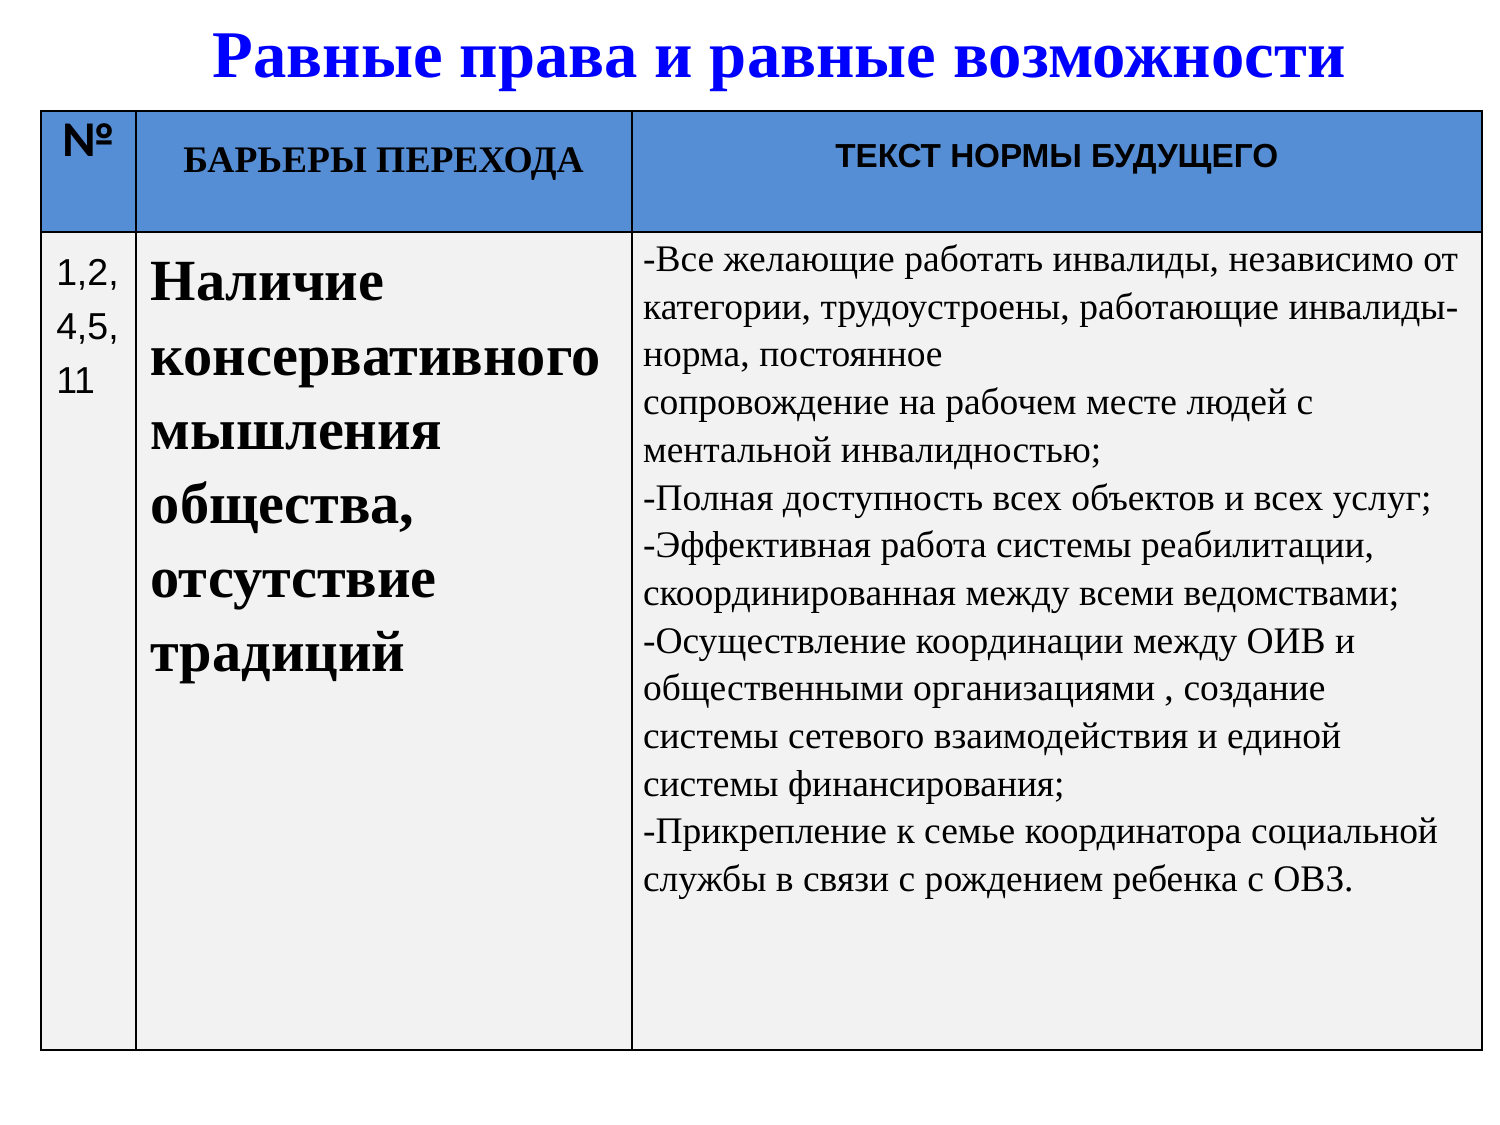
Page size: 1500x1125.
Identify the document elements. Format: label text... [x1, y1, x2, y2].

table_cell -Все желающие работать инвалиды, независимо от категории, трудоустроены, работающие инвалиды-норма, постоянное сопровождение на рабочем месте людей с ментальной инвалидностью; -Полная доступность всех объектов и всех услуг; -Эффективная работа системы реабилитации, скоординированная между всеми ведомствами; -Осуществление координации между ОИВ и общественными организациями , создание системы сетевого взаимодействия и единой системы финансирования; -Прикрепление к семье координатора социальной службы в связи с рождением ребенка с ОВЗ. [633, 233, 1481, 1049]
table_header БАРЬЕРЫ ПЕРЕХОДА [137, 112, 631, 231]
table_header № [42, 112, 135, 231]
text_box Равные права и равные возможности [177, 3, 1383, 89]
table_header ТЕКСТ НОРМЫ БУДУЩЕГО [633, 112, 1481, 231]
table_cell Наличие консервативного мышления общества, отсутствие традиций [137, 233, 631, 1049]
table_cell 1,2,4,5,11 [42, 233, 135, 1049]
